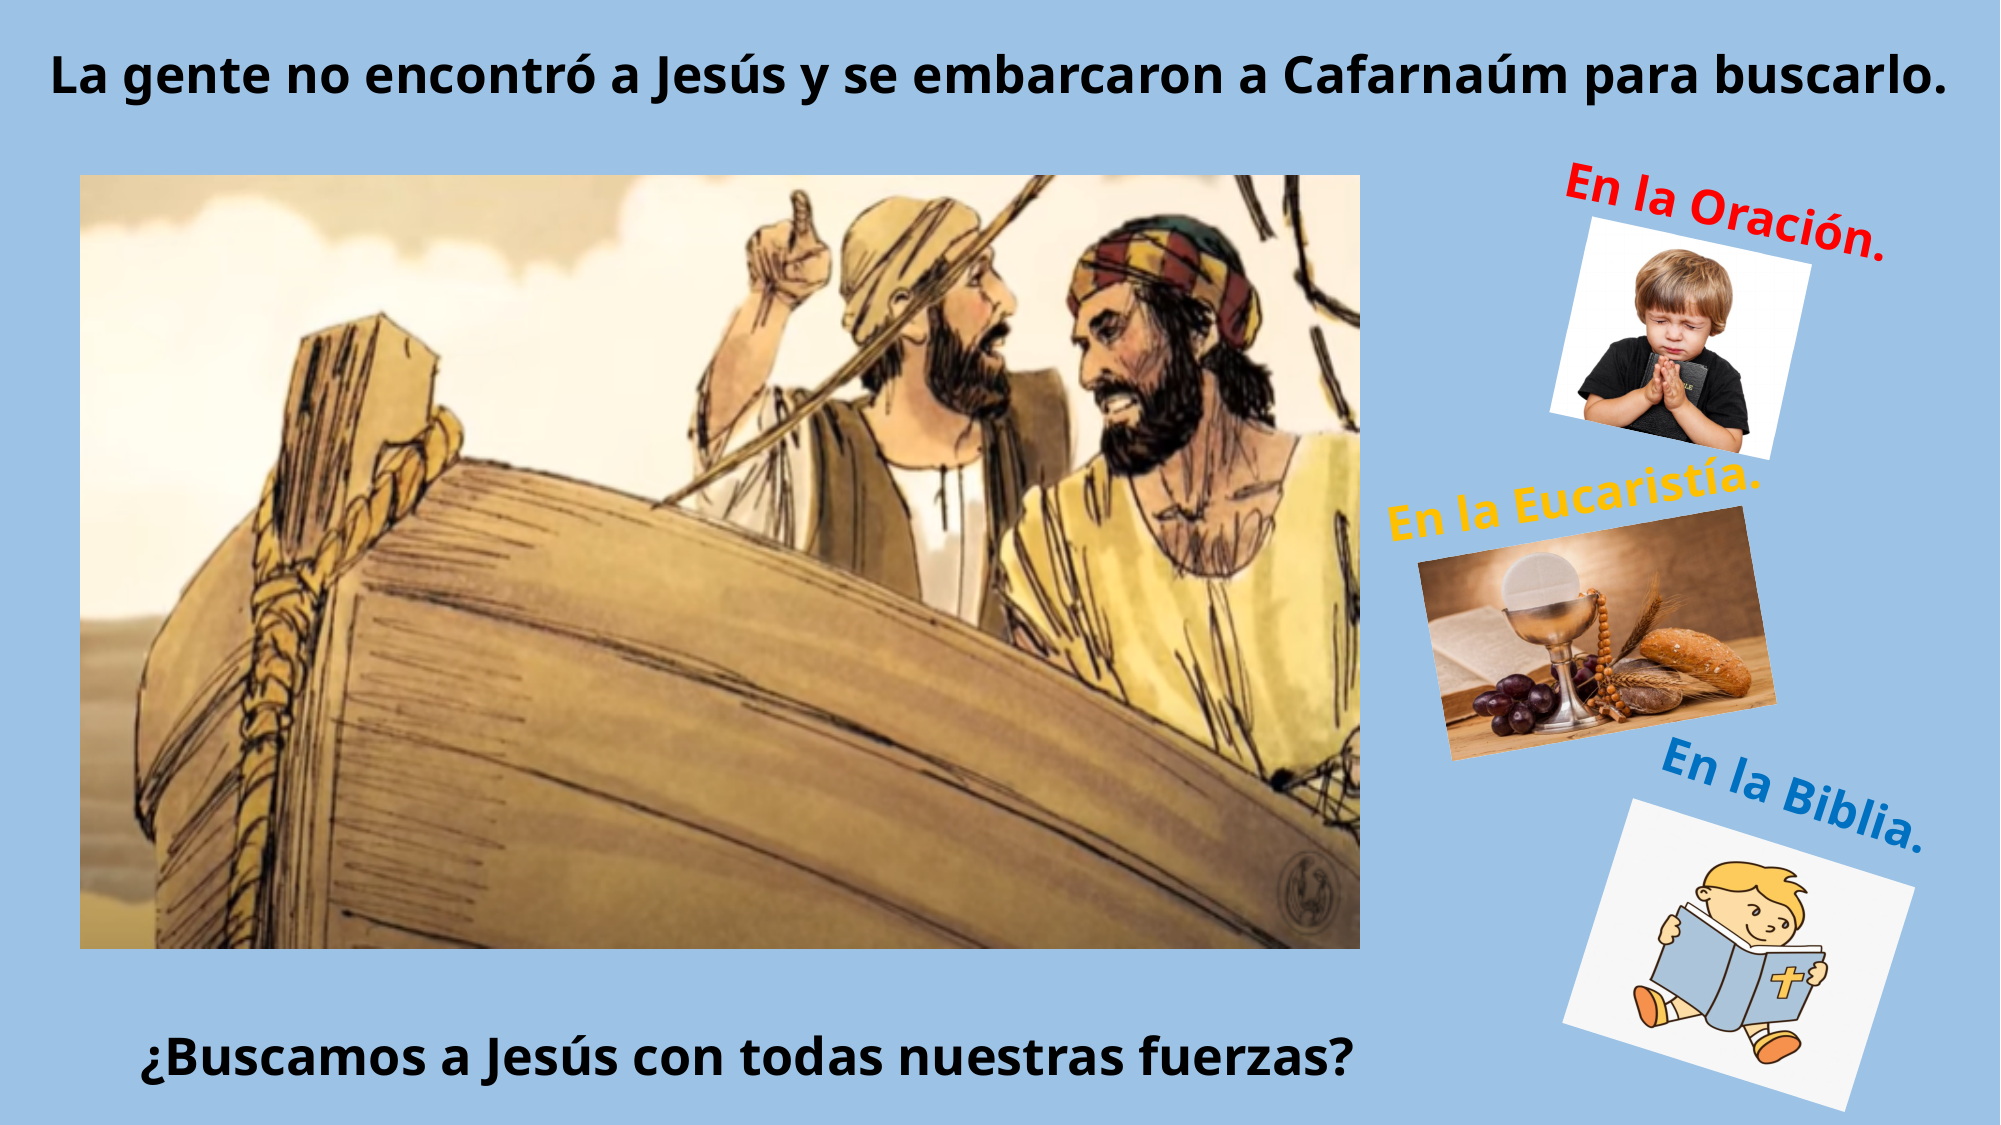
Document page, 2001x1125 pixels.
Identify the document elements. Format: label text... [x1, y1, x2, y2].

text_box ¿Buscamos a Jesús con todas nuestras fuerzas? [34, 1016, 1461, 1094]
text_box En la Oración. [1544, 138, 1937, 288]
text_box En la Eucaristía. [1366, 422, 1831, 562]
picture [80, 175, 1361, 950]
text_box En la Biblia. [1639, 743, 2000, 898]
picture [1550, 217, 1811, 442]
picture [1563, 799, 1914, 1111]
title La gente no encontró a Jesús y se embarcaron a Cafarnaúm para buscarlo. [34, 33, 1966, 120]
picture [1418, 506, 1777, 761]
